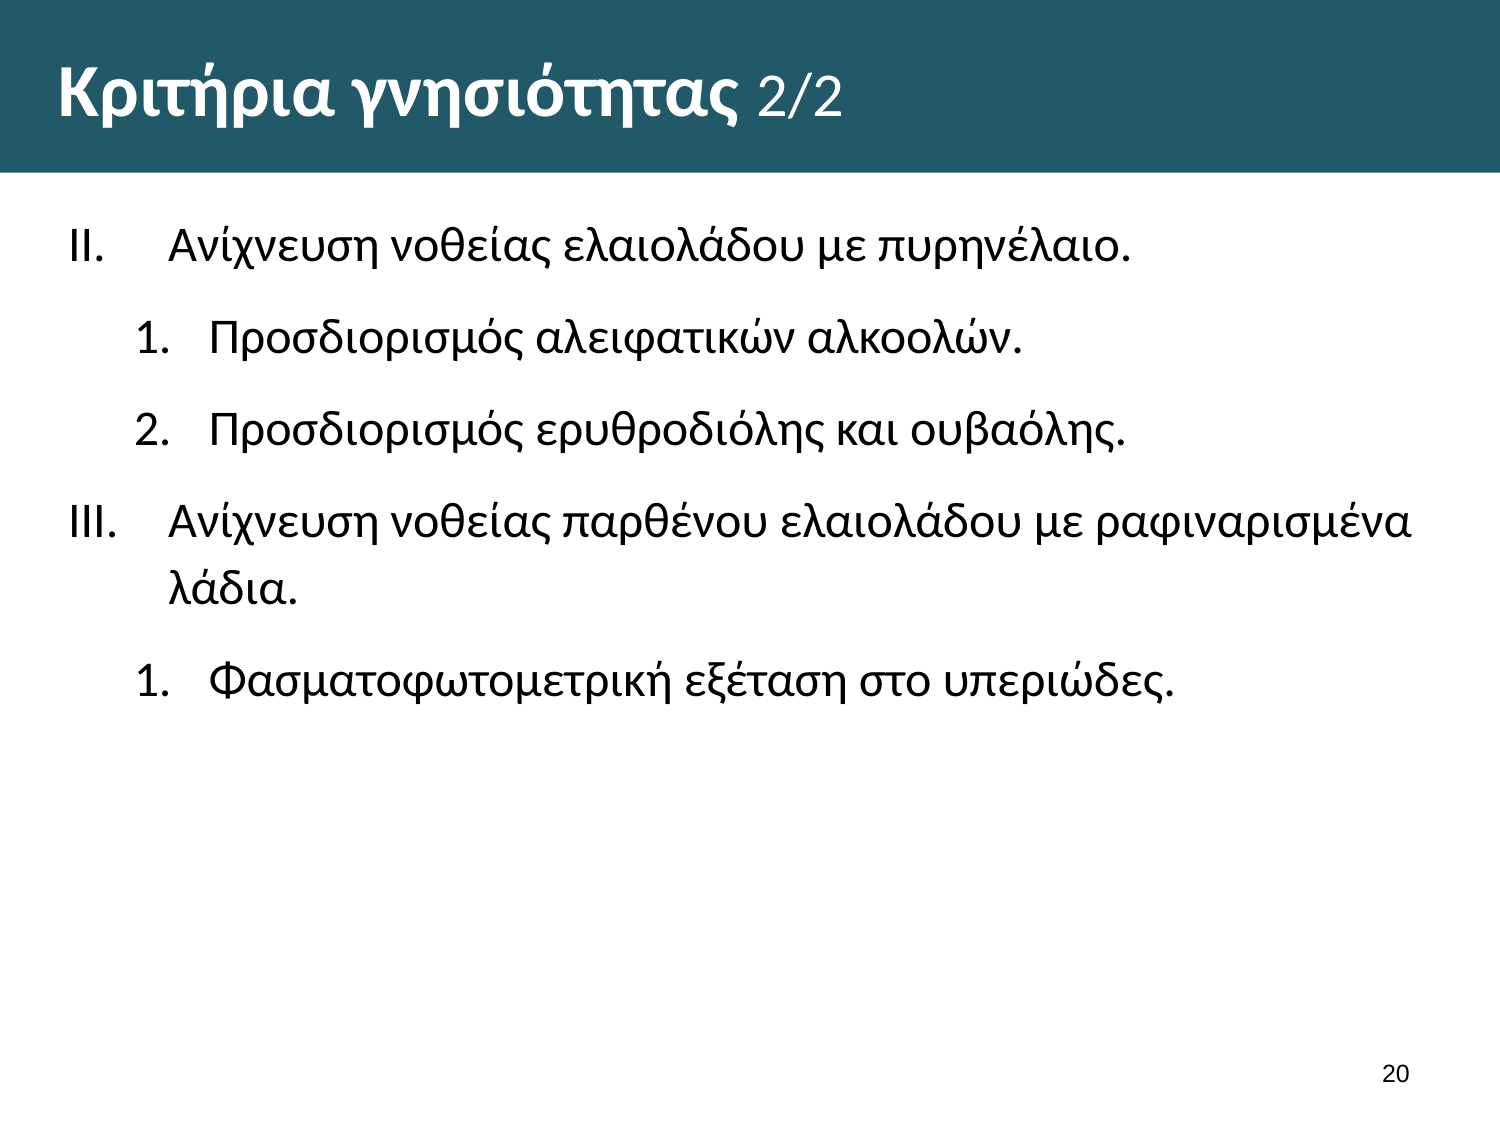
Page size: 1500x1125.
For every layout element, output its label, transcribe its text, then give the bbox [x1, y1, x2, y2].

title Κριτήρια γνησιότητας 2/2 [0, 0, 1500, 173]
list Ανίχνευση νοθείας ελαιολάδου με πυρηνέλαιο. Προσδιορισμός αλειφατικών αλκοολών. Προσδιορισμός ερυθροδιόλης και ουβαόλης. Ανίχνευση νοθείας παρθένου ελαιολάδου με ραφιναρισμένα λάδια. Φασματοφωτομετρική εξέταση στο υπεριώδες. [53, 196, 1447, 1024]
slide_number 19 [1074, 1042, 1425, 1103]
